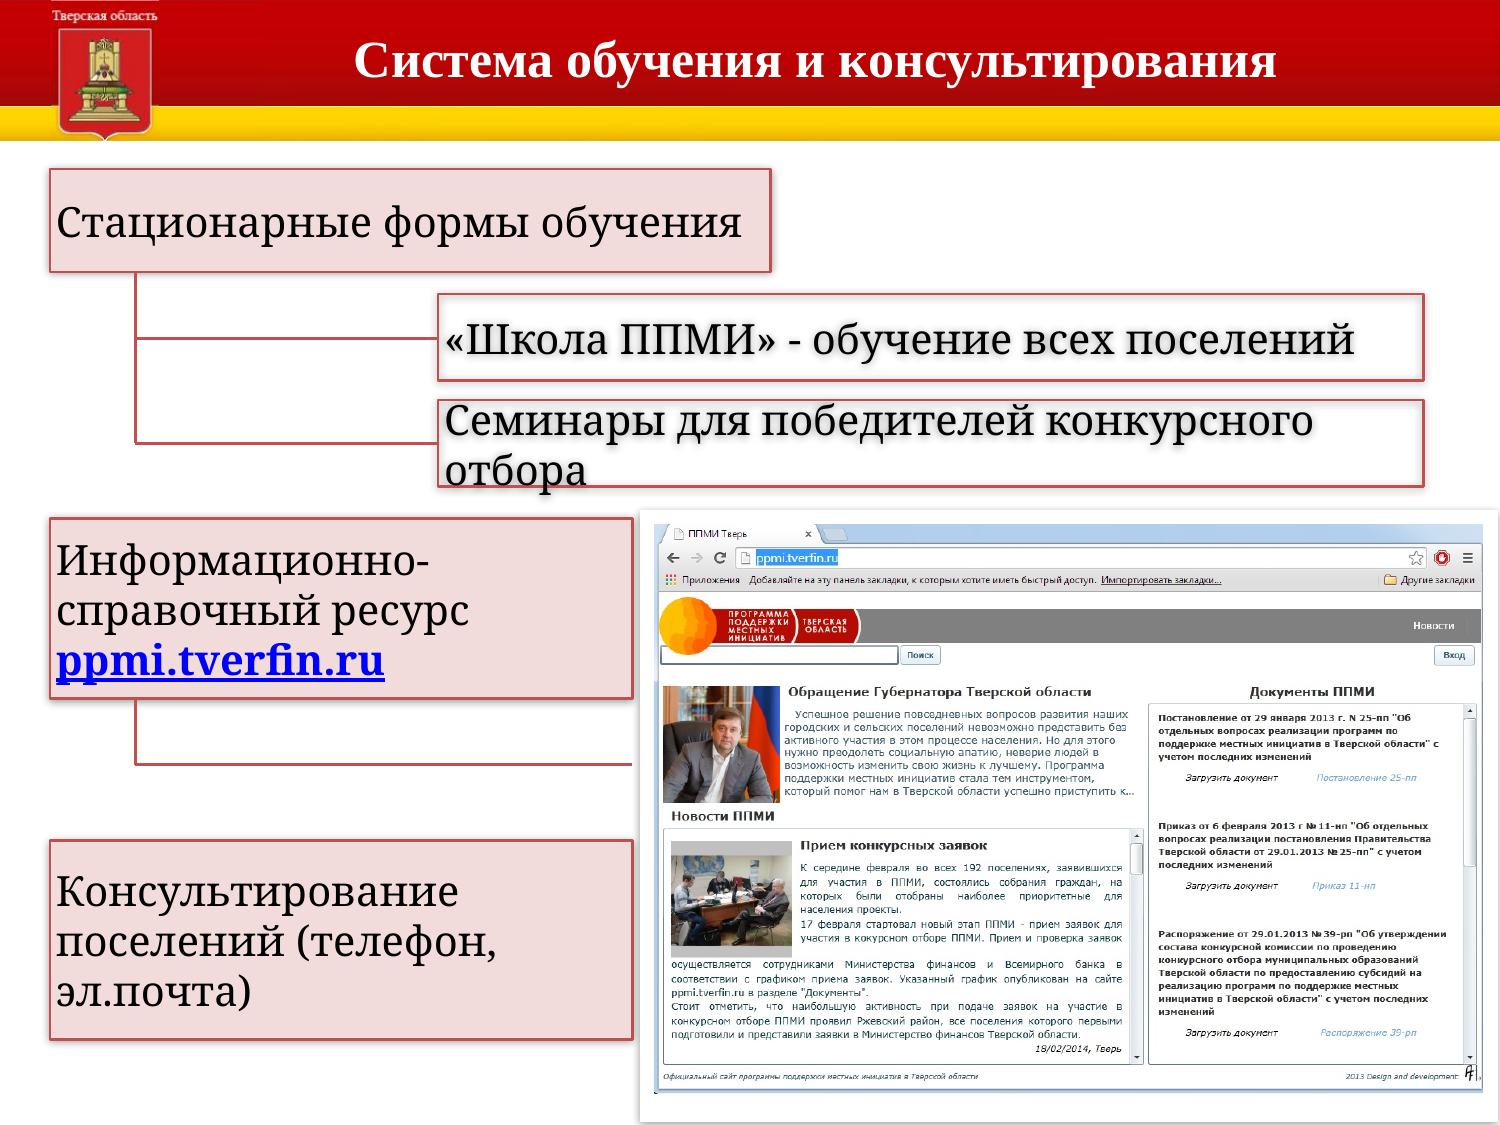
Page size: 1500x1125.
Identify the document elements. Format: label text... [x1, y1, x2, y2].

text_box «Школа ППМИ» - обучение всех поселений [437, 293, 1425, 382]
text_box Консультирование поселений (телефон, эл.почта) [49, 839, 634, 1041]
picture [0, 0, 1500, 141]
text_box Информационно-справочный ресурс ppmi.tverfin.ru [49, 517, 634, 700]
title Система обучения и консультирования [206, 17, 1426, 97]
picture [653, 523, 1485, 1109]
text_box Семинары для победителей конкурсного отбора [437, 399, 1425, 488]
text_box Стационарные формы обучения [49, 168, 772, 273]
